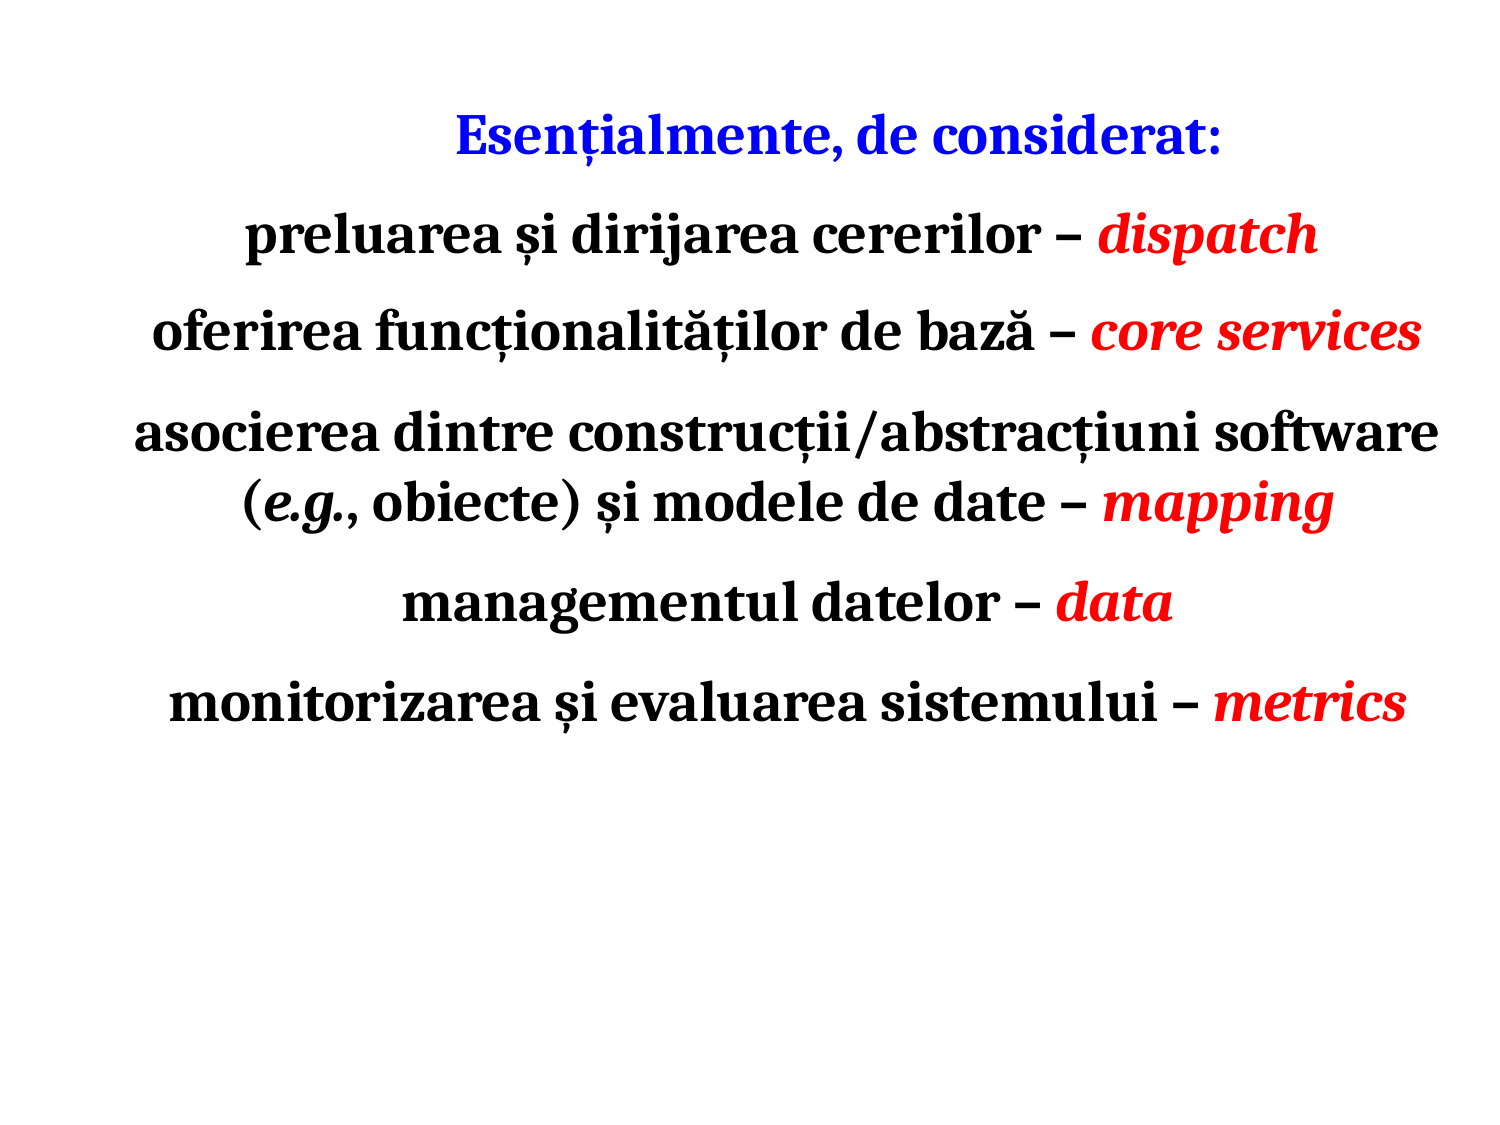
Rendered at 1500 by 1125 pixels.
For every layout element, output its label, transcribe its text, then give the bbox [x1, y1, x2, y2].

text_box oferirea funcționalităților de bază – core services asocierea dintre construcții/abstracțiuni software (e.g., obiecte) și modele de date – mapping managementul datelor – data monitorizarea și evaluarea sistemului – metrics [125, 260, 1450, 733]
title Esențialmente, de considerat: preluarea și dirijarea cererilor – dispatch [125, 64, 1438, 260]
